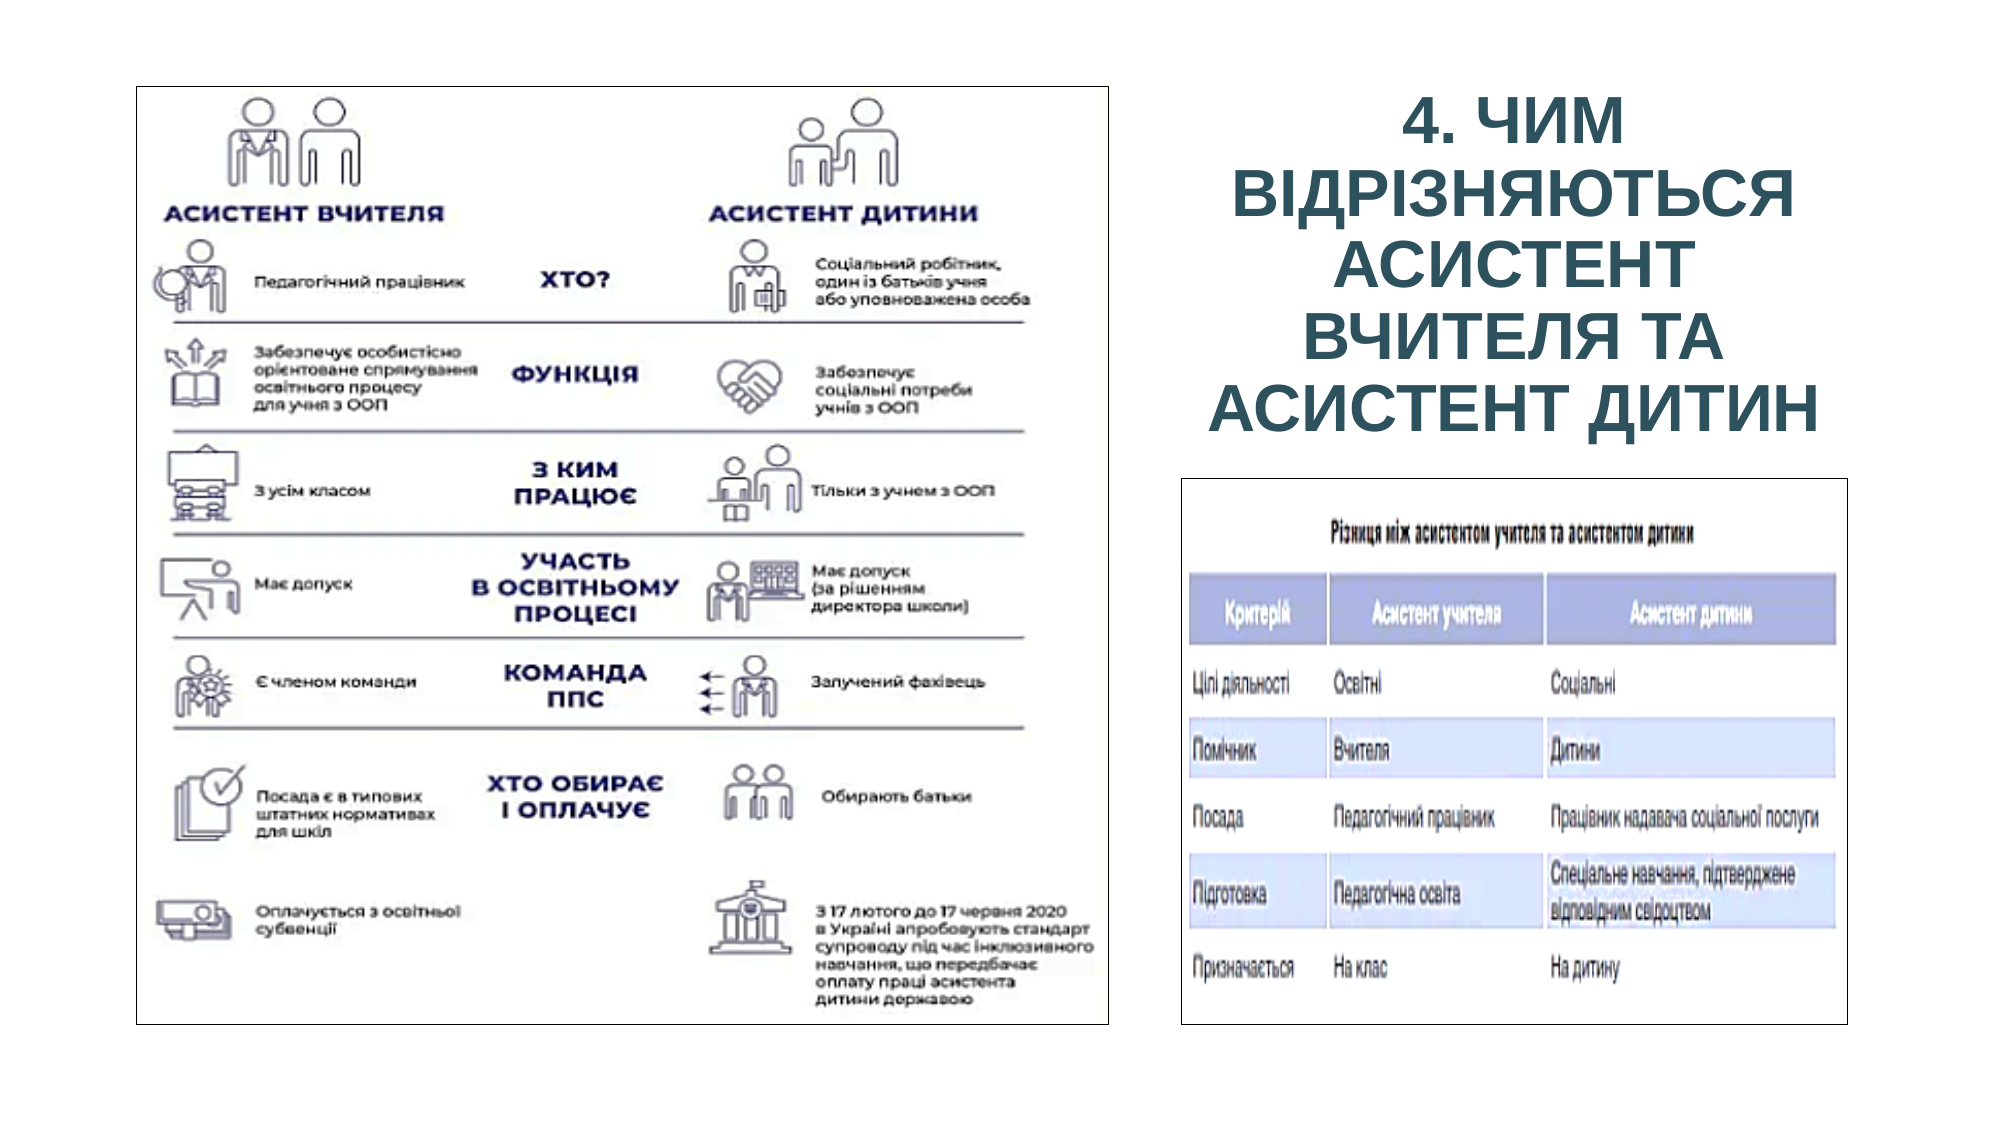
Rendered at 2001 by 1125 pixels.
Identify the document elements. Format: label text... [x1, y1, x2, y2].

picture [136, 86, 1109, 1025]
title 4. ЧИМ ВІДРІЗНЯЮТЬСЯ АСИСТЕНТ ВЧИТЕЛЯ ТА АСИСТЕНТ ДИТИН [1181, 86, 1848, 478]
picture [1181, 478, 1848, 1025]
